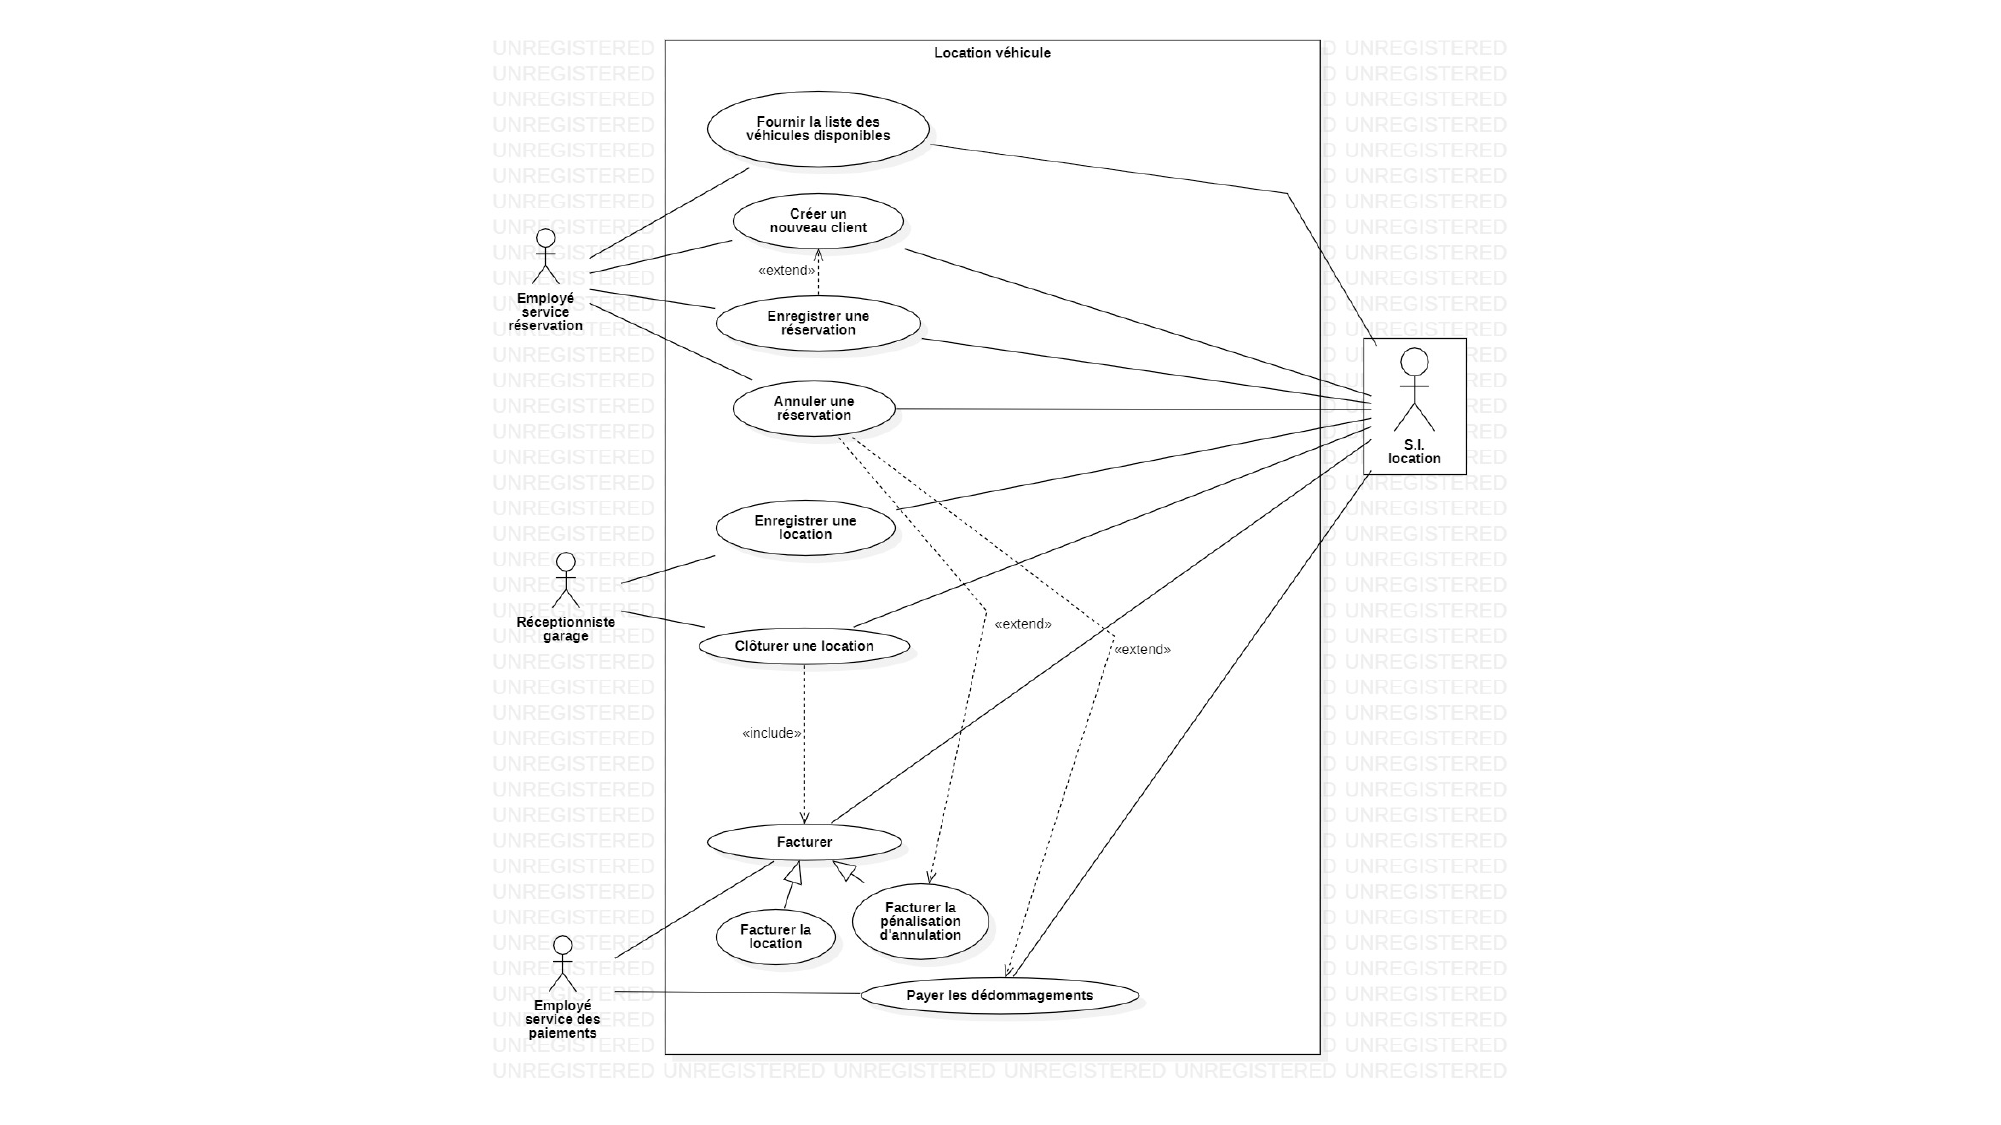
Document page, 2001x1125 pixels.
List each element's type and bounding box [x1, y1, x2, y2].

picture [492, 29, 1508, 1096]
